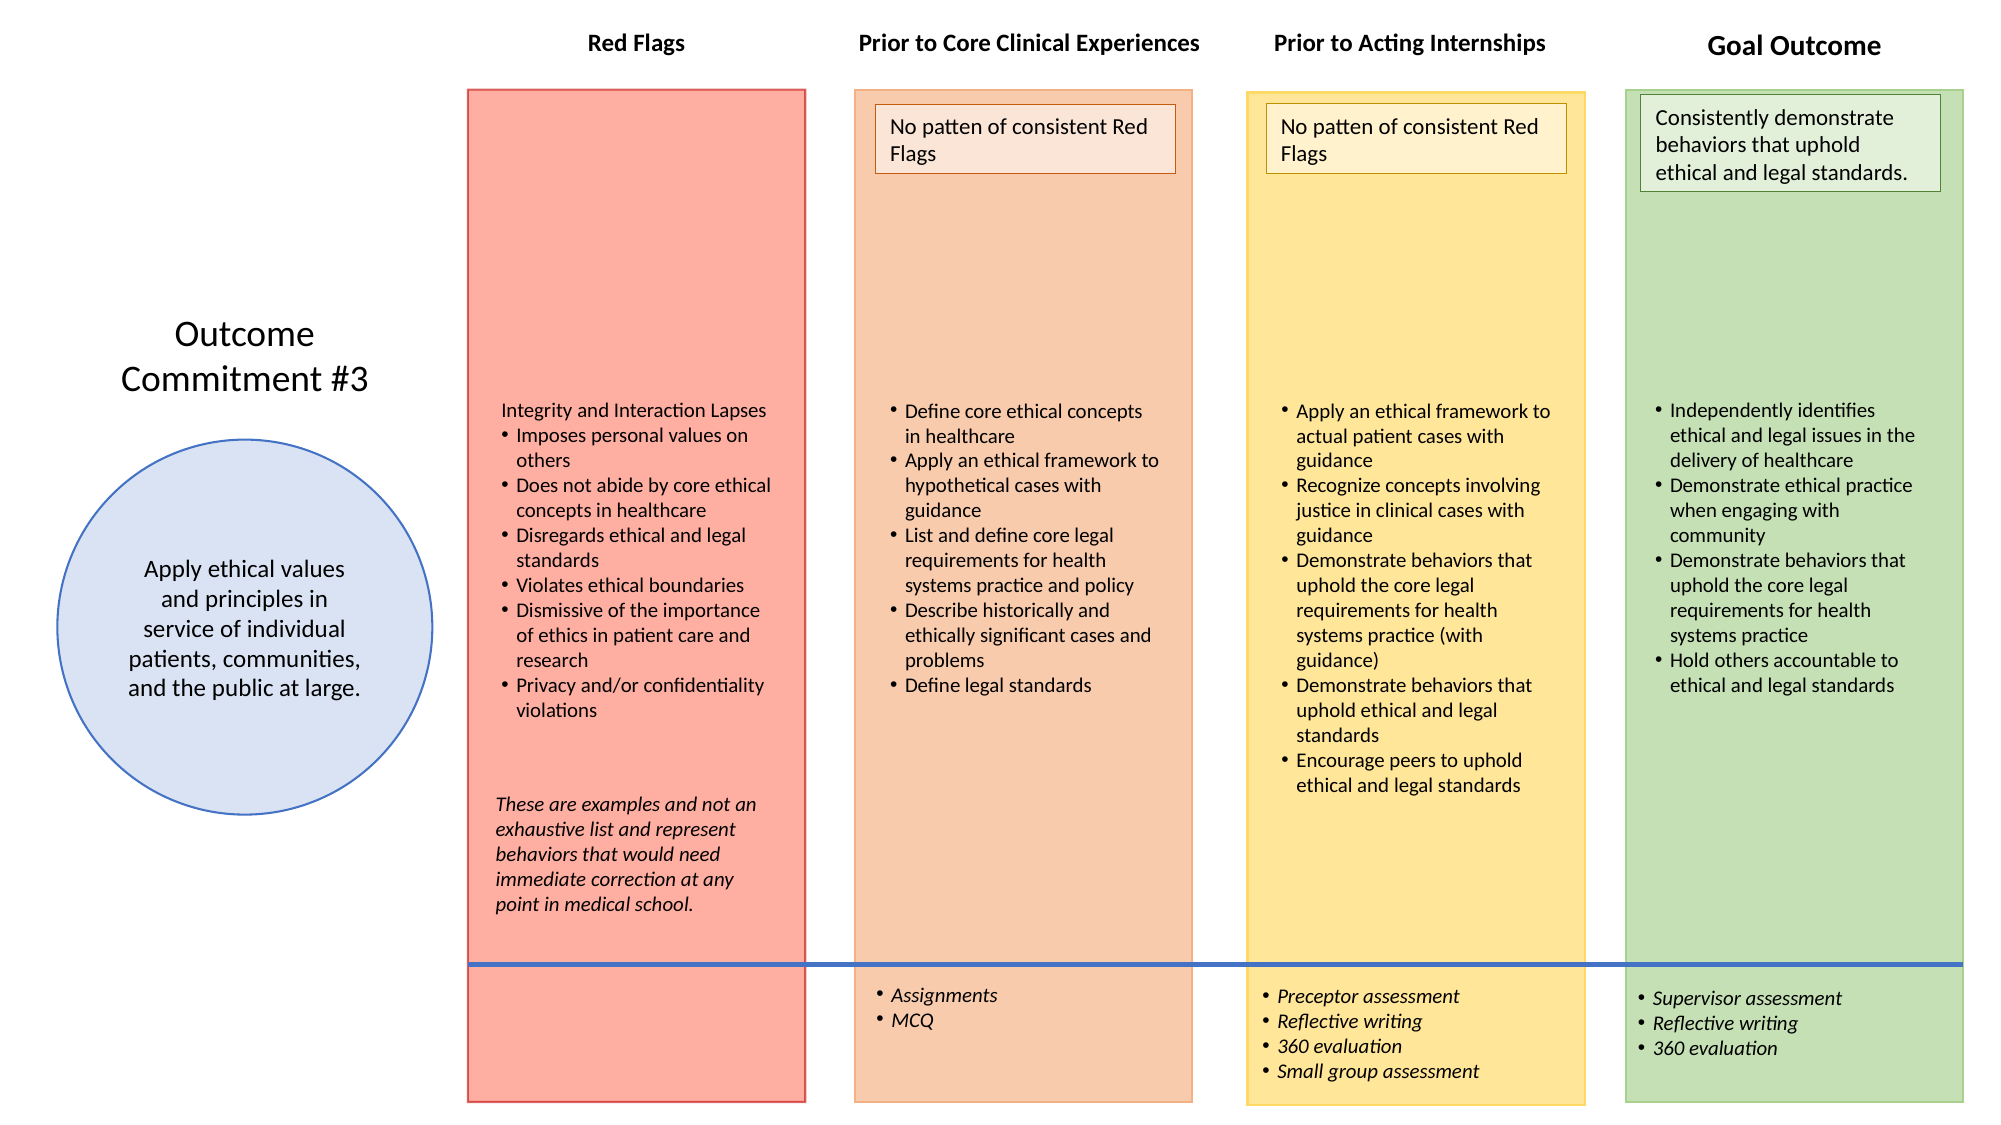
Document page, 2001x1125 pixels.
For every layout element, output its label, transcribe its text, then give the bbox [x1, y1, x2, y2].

text_box [1625, 965, 1964, 1103]
text_box Define core ethical concepts in healthcare Apply an ethical framework to hypothetical cases with guidance List and define core legal requirements for health systems practice and policy Describe historically and ethically significant cases and problems Define legal standards [875, 389, 1176, 732]
text_box [467, 89, 806, 962]
text_box No patten of consistent Red Flags [875, 104, 1176, 174]
text_box [854, 967, 1193, 1103]
text_box [467, 965, 806, 1103]
text_box Integrity and Interaction Lapses Imposes personal values on others Does not abide by core ethical concepts in healthcare Disregards ethical and legal standards Violates ethical boundaries Dismissive of the importance of ethics in patient care and research Privacy and/or confidentiality violations [486, 389, 787, 755]
text_box [1625, 89, 1964, 964]
text_box Independently identifies ethical and legal issues in the delivery of healthcare Demonstrate ethical practice when engaging with community Demonstrate behaviors that uphold the core legal requirements for health systems practice Hold others accountable to ethical and legal standards [1640, 389, 1941, 705]
text_box Assignments MCQ [861, 973, 1150, 1039]
text_box Outcome Commitment #3 [76, 301, 414, 407]
text_box Apply an ethical framework to actual patient cases with guidance Recognize concepts involving justice in clinical cases with guidance Demonstrate behaviors that uphold the core legal requirements for health systems practice (with guidance) Demonstrate behaviors that uphold ethical and legal standards Encourage peers to uphold ethical and legal standards [1266, 389, 1567, 832]
text_box Goal Outcome [1625, 19, 1964, 69]
text_box Prior to Core Clinical Experiences [840, 19, 1219, 64]
text_box [1246, 91, 1586, 962]
text_box Preceptor assessment Reflective writing 360 evaluation Small group assessment [1247, 975, 1567, 1090]
text_box [854, 89, 1193, 962]
text_box No patten of consistent Red Flags [1266, 103, 1567, 174]
text_box Consistently demonstrate behaviors that uphold ethical and legal standards. [1640, 94, 1941, 192]
text_box Prior to Acting Internships [1241, 19, 1579, 64]
text_box [1246, 967, 1586, 1106]
text_box Red Flags [467, 19, 806, 64]
text_box These are examples and not an exhaustive list and represent behaviors that would need immediate correction at any point in medical school. [480, 783, 781, 923]
text_box Apply ethical values and principles in service of individual patients, communities, and the public at large. [56, 438, 434, 816]
text_box Supervisor assessment Reflective writing 360 evaluation [1623, 977, 1866, 1067]
